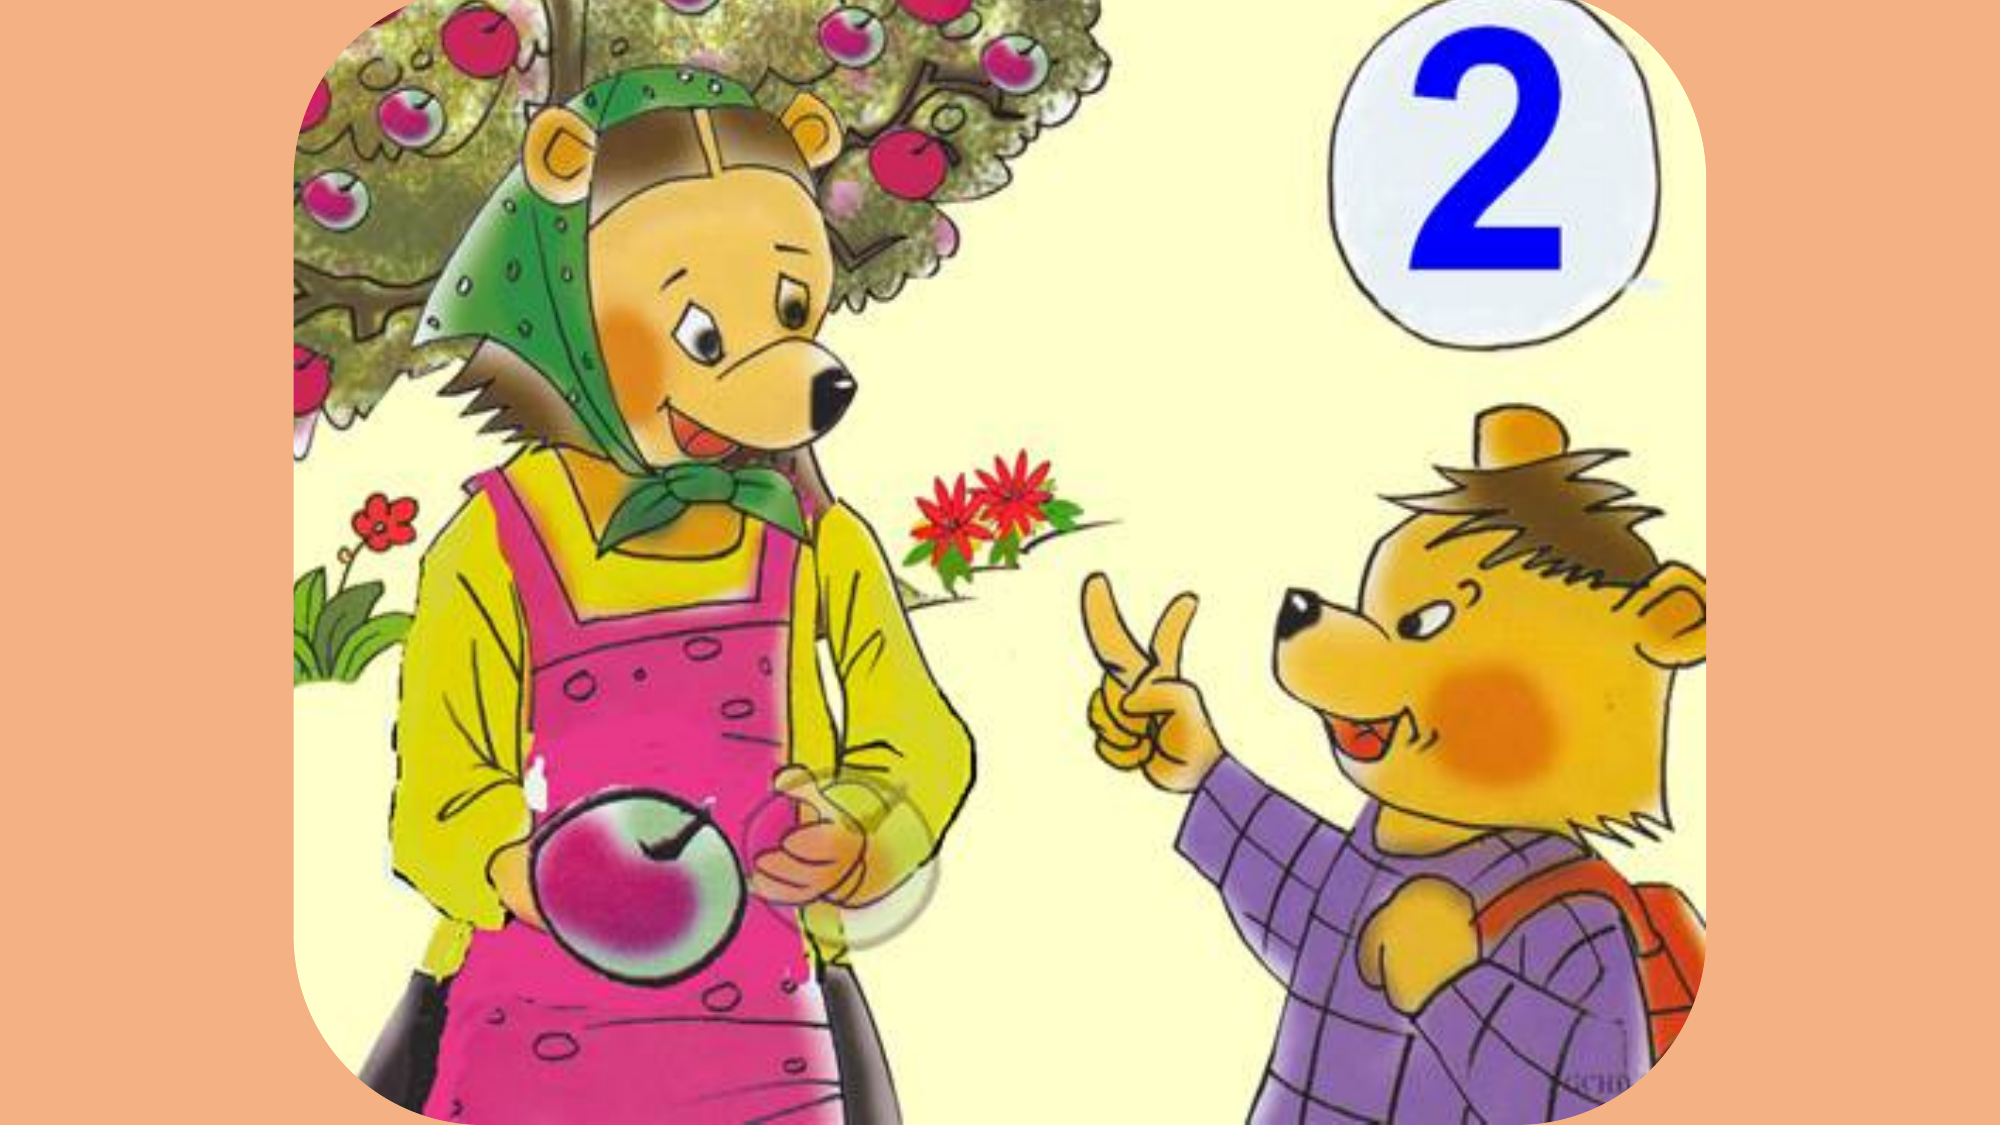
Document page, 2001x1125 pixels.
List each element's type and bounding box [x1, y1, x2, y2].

list [293, 0, 1707, 1125]
